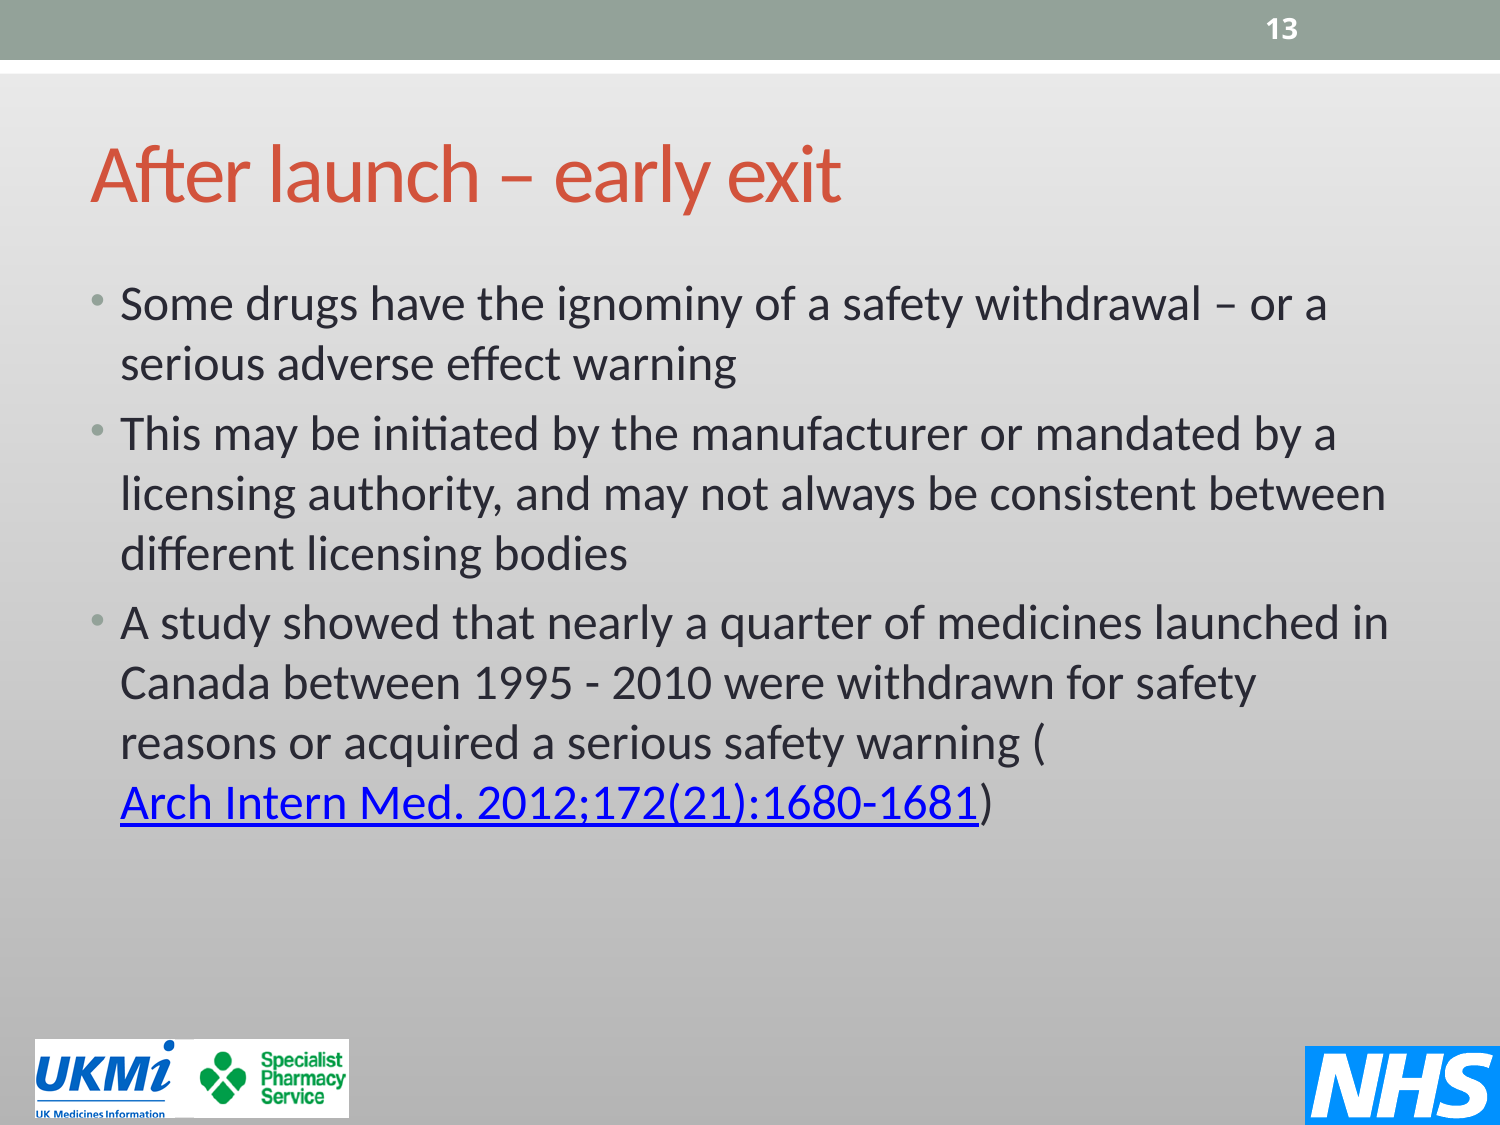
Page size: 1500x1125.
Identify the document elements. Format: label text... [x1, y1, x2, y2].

list Some drugs have the ignominy of a safety withdrawal – or a serious adverse effect warning This may be initiated by the manufacturer or mandated by a licensing authority, and may not always be consistent between different licensing bodies A study showed that nearly a quarter of medicines launched in Canada between 1995 - 2010 were withdrawn for safety reasons or acquired a serious safety warning (Arch Intern Med. 2012;172(21):1680-1681) [75, 262, 1425, 1063]
picture [194, 1063, 349, 1118]
picture [35, 1039, 175, 1118]
title After launch – early exit [75, 87, 1425, 250]
slide_number 13 [1250, 3, 1425, 57]
